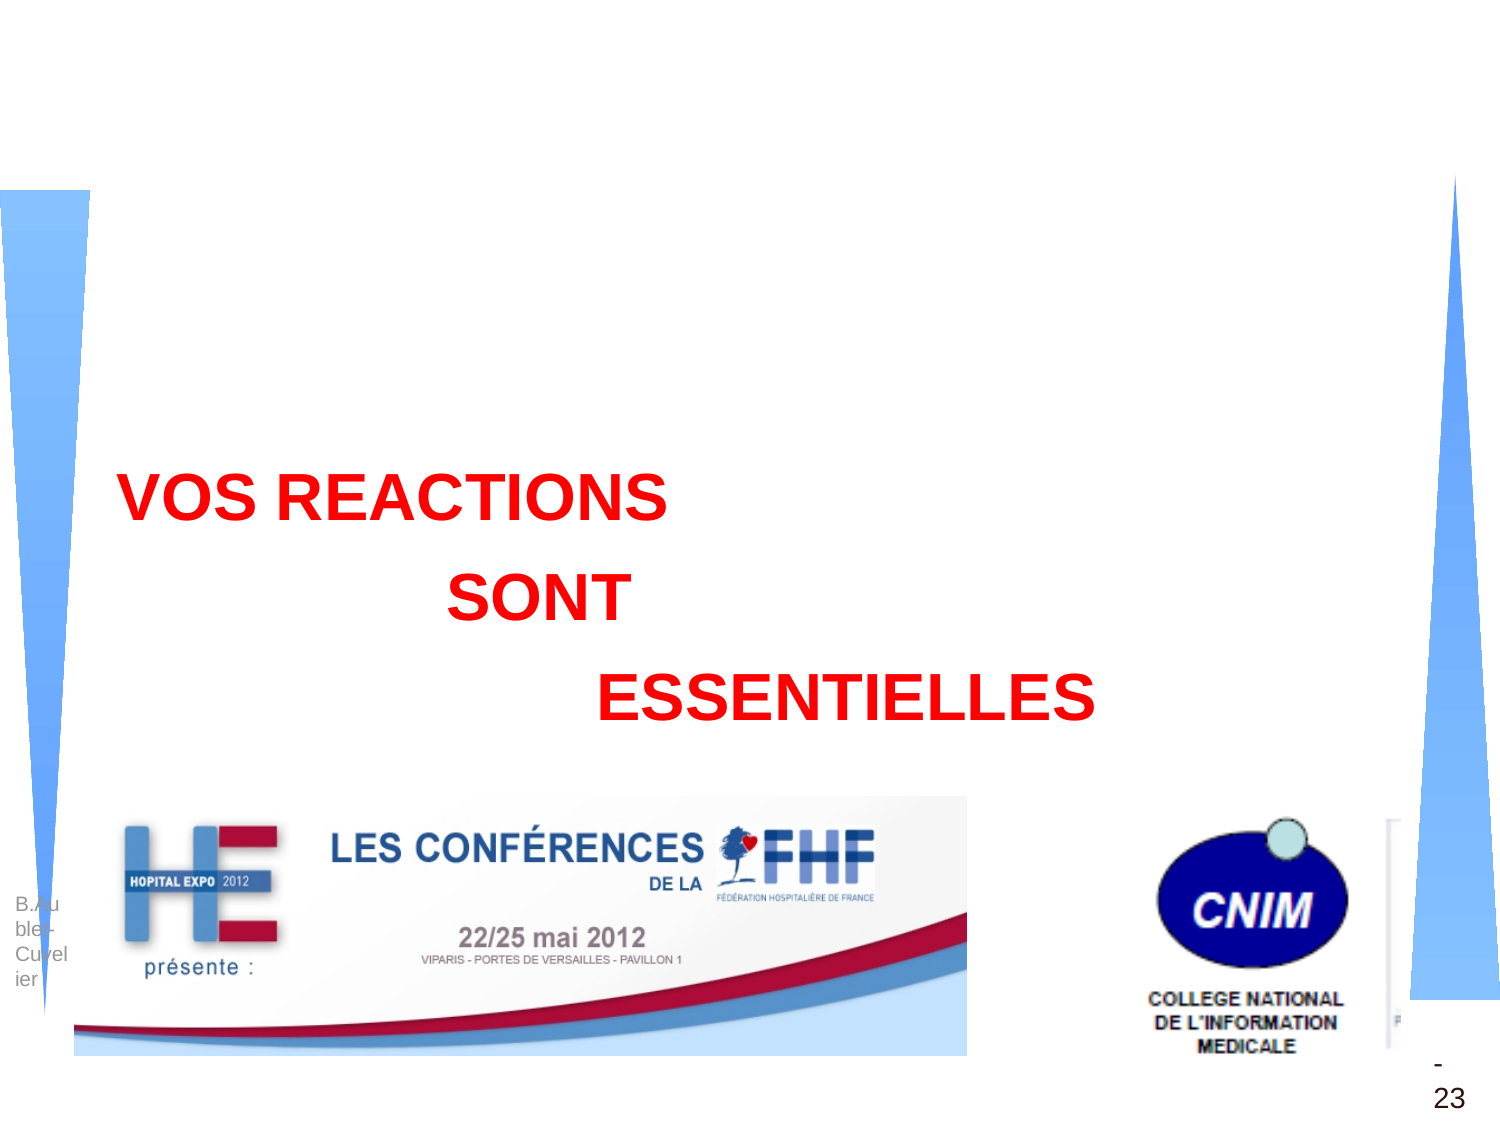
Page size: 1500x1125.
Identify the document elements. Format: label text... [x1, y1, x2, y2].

picture [74, 796, 967, 1056]
slide_number B.Aublet-Cuvelier [0, 882, 86, 1125]
picture [1126, 796, 1401, 1080]
list VOS REACTIONS SONT ESSENTIELLES [101, 176, 1409, 1011]
